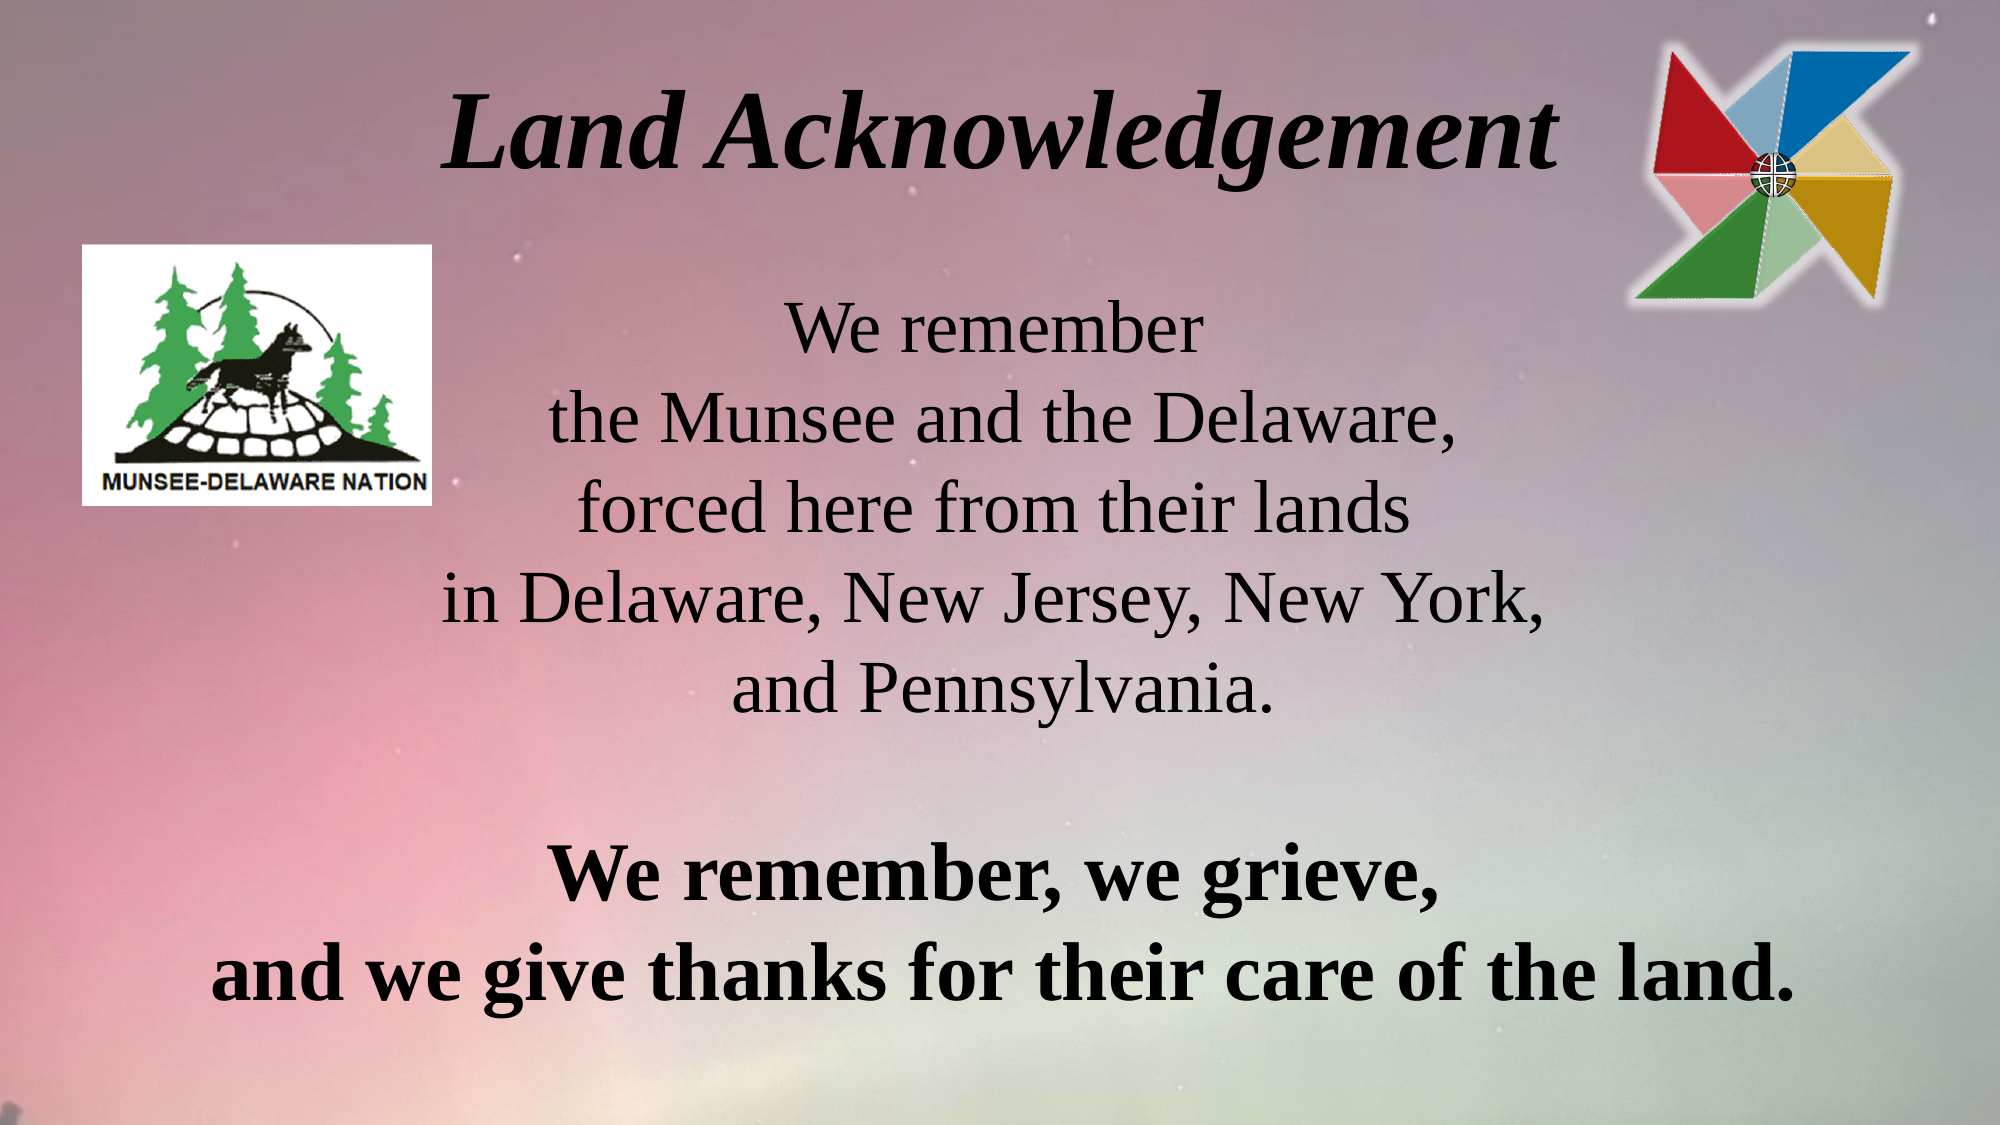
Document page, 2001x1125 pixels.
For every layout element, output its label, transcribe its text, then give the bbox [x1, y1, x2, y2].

text_box Land Acknowledgement [257, 49, 1632, 199]
picture [0, 0, 2000, 1125]
text_box We remember the Munsee and the Delaware, forced here from their lands in Delaware, New Jersey, New York, and Pennsylvania. We remember, we grieve, and we give thanks for their care of the land. [142, 269, 1866, 1025]
